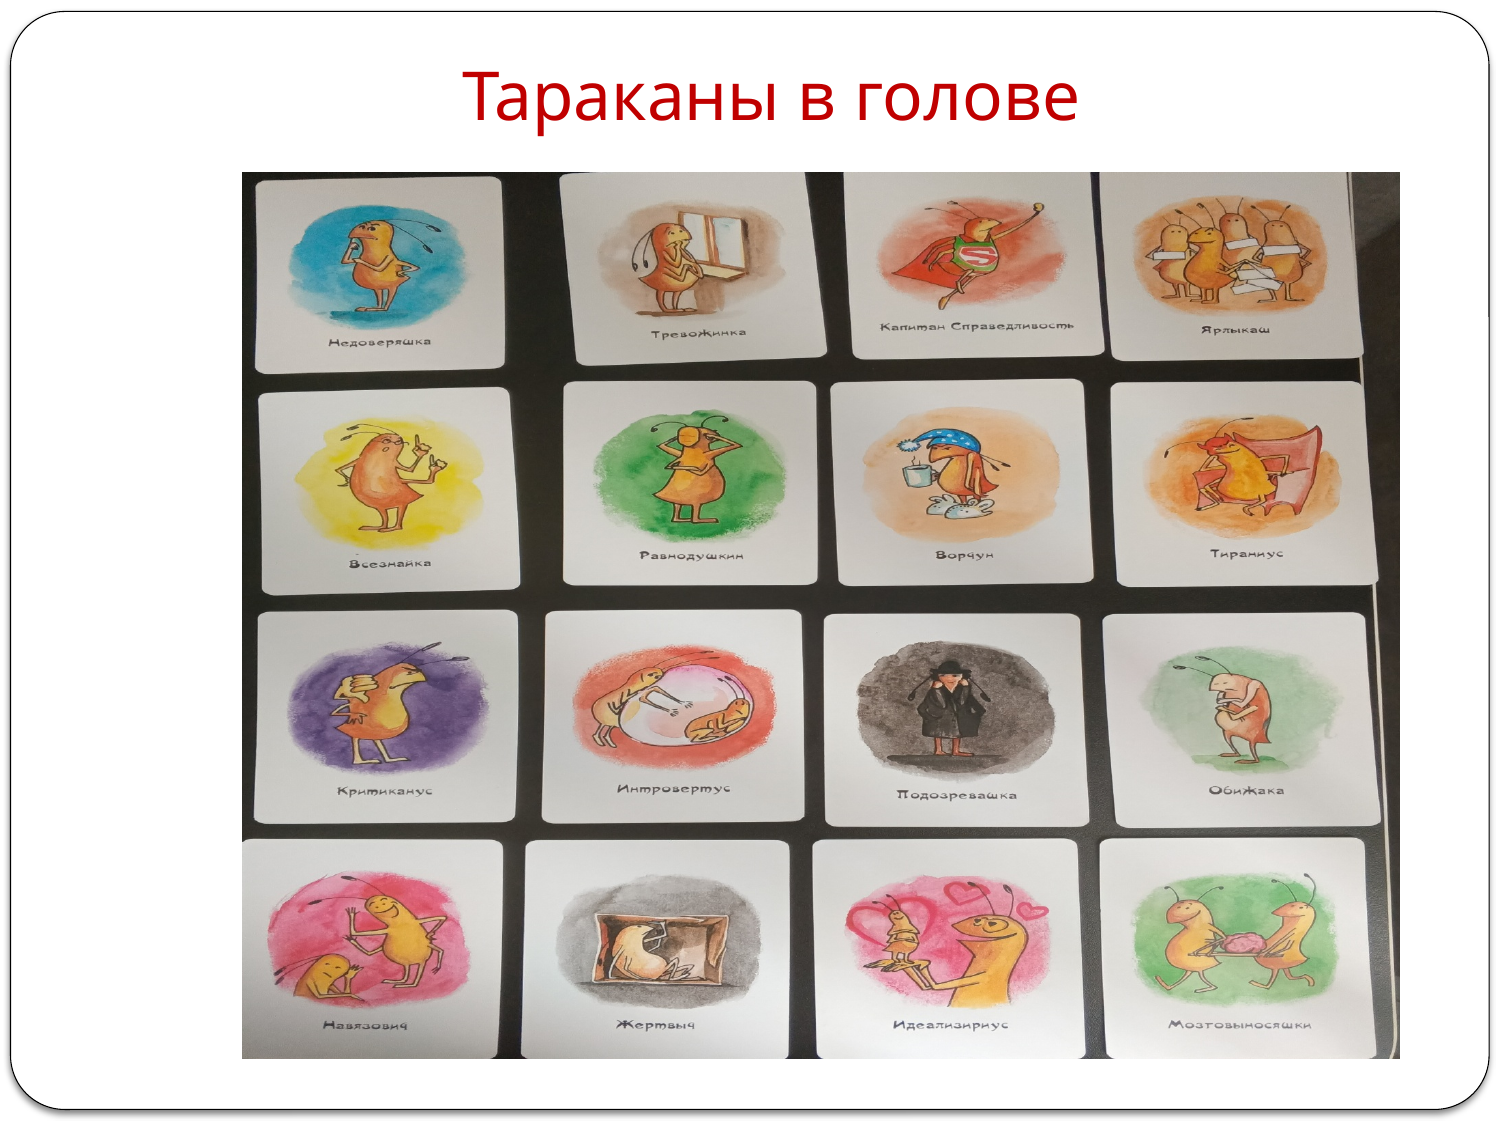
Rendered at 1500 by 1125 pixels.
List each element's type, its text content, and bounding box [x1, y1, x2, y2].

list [241, 172, 1400, 1059]
title Тараканы в голове [150, 45, 1425, 149]
